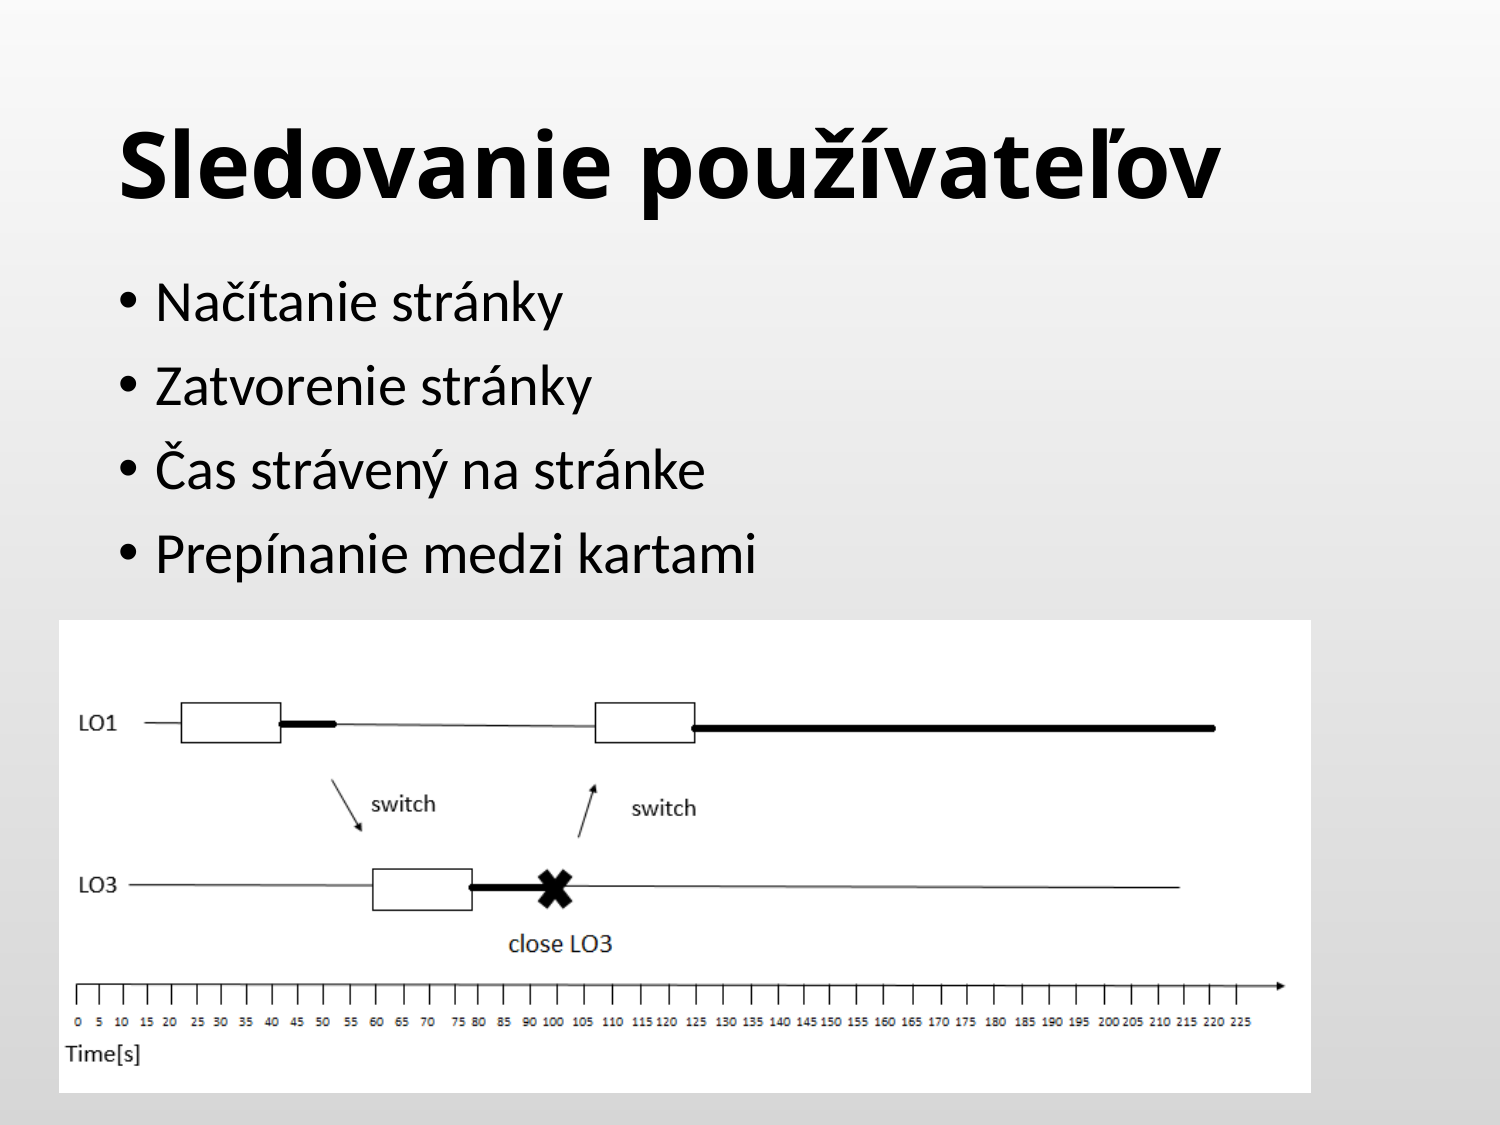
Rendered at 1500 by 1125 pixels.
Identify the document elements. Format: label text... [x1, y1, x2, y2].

title Sledovanie používateľov [103, 59, 1397, 264]
list Načítanie stránky Zatvorenie stránky Čas strávený na stránke Prepínanie medzi kartami [103, 264, 1397, 978]
picture [59, 620, 1311, 1093]
